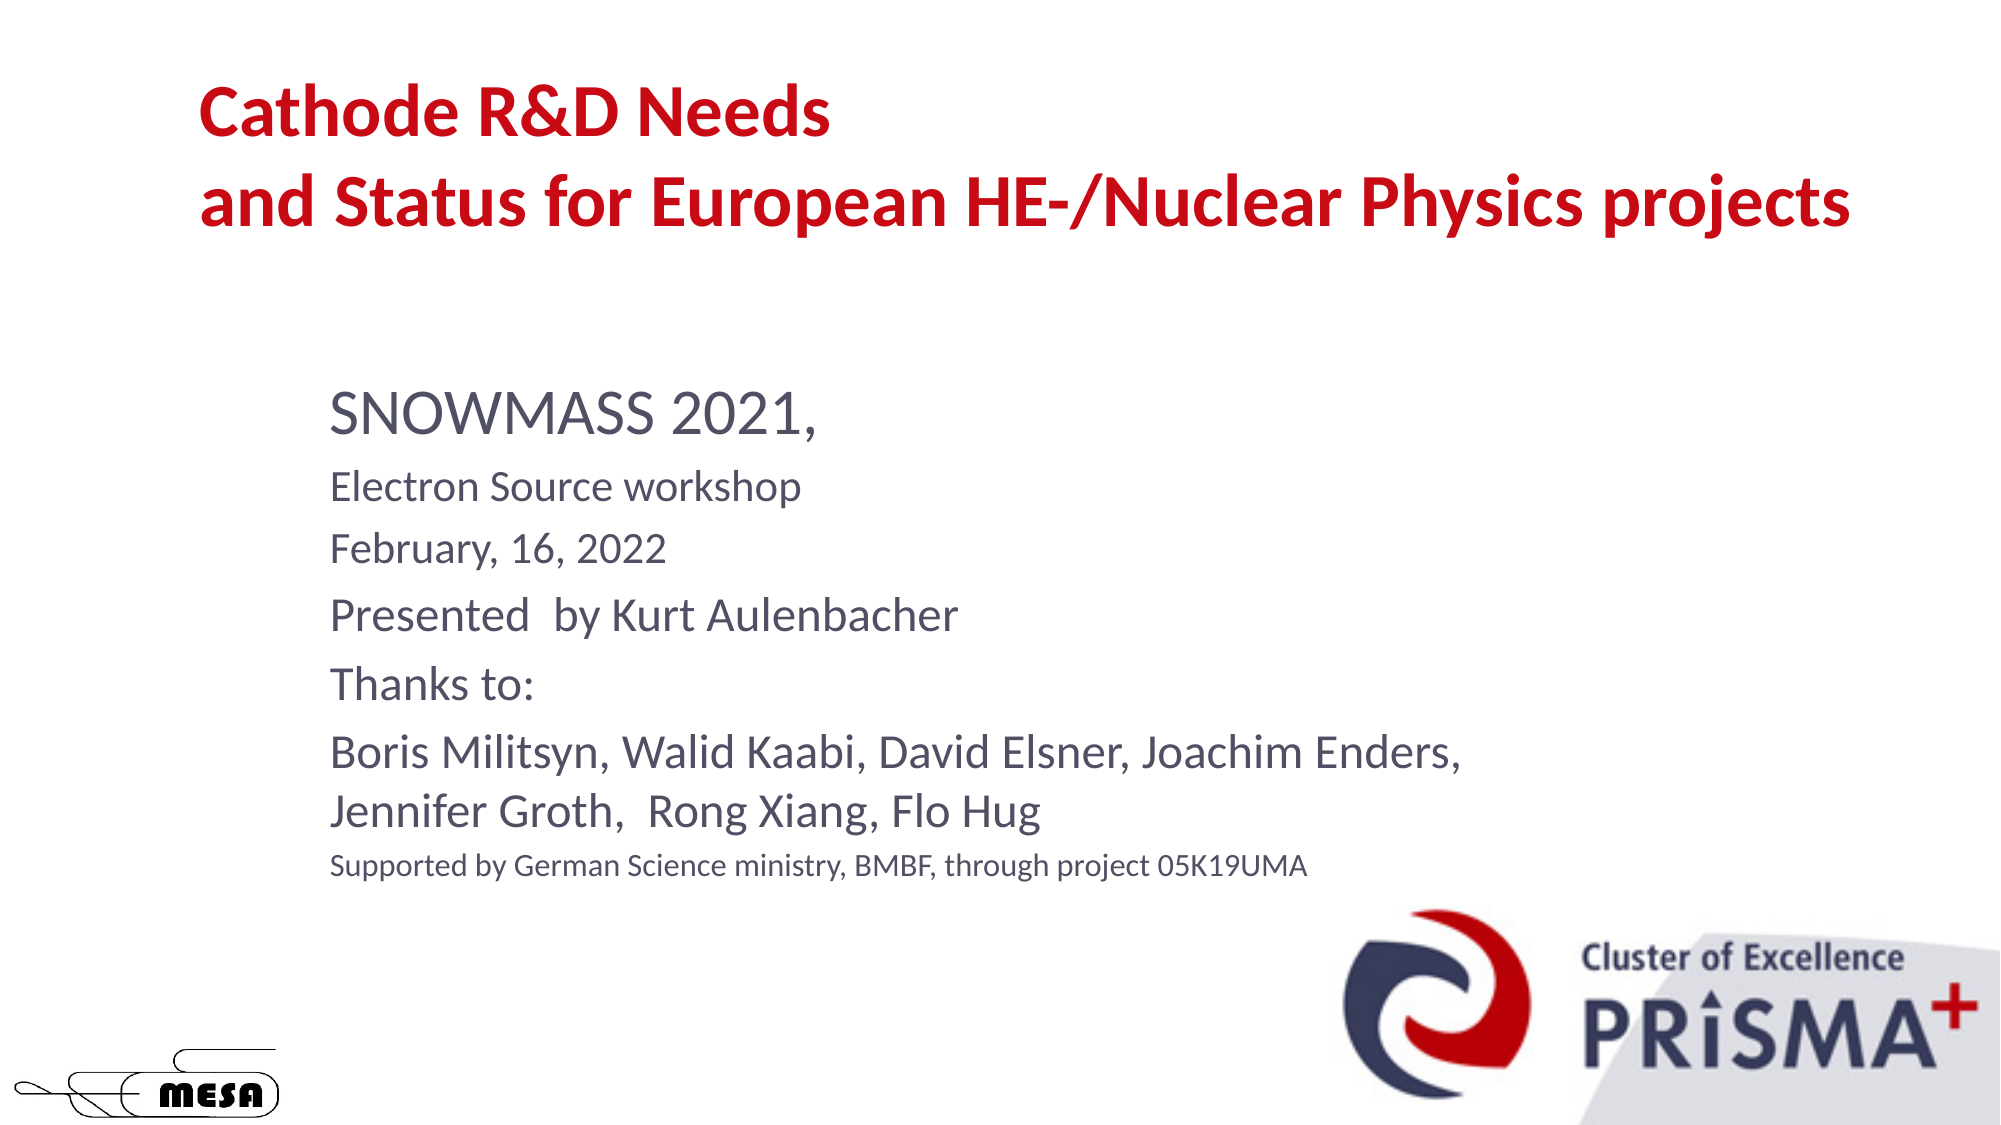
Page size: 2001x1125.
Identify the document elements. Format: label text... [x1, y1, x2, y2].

picture [0, 1032, 291, 1124]
picture [1308, 904, 2000, 1125]
list SNOWMASS 2021, Electron Source workshop February, 16, 2022 Presented by Kurt Aulenbacher Thanks to: Boris Militsyn, Walid Kaabi, David Elsner, Joachim Enders, Jennifer Groth, Rong Xiang, Flo Hug Supported by German Science ministry, BMBF, through project 05K19UMA [314, 361, 1590, 894]
text_box Cathode R&D Needs and Status for European HE-/Nuclear Physics projects [184, 54, 1915, 243]
